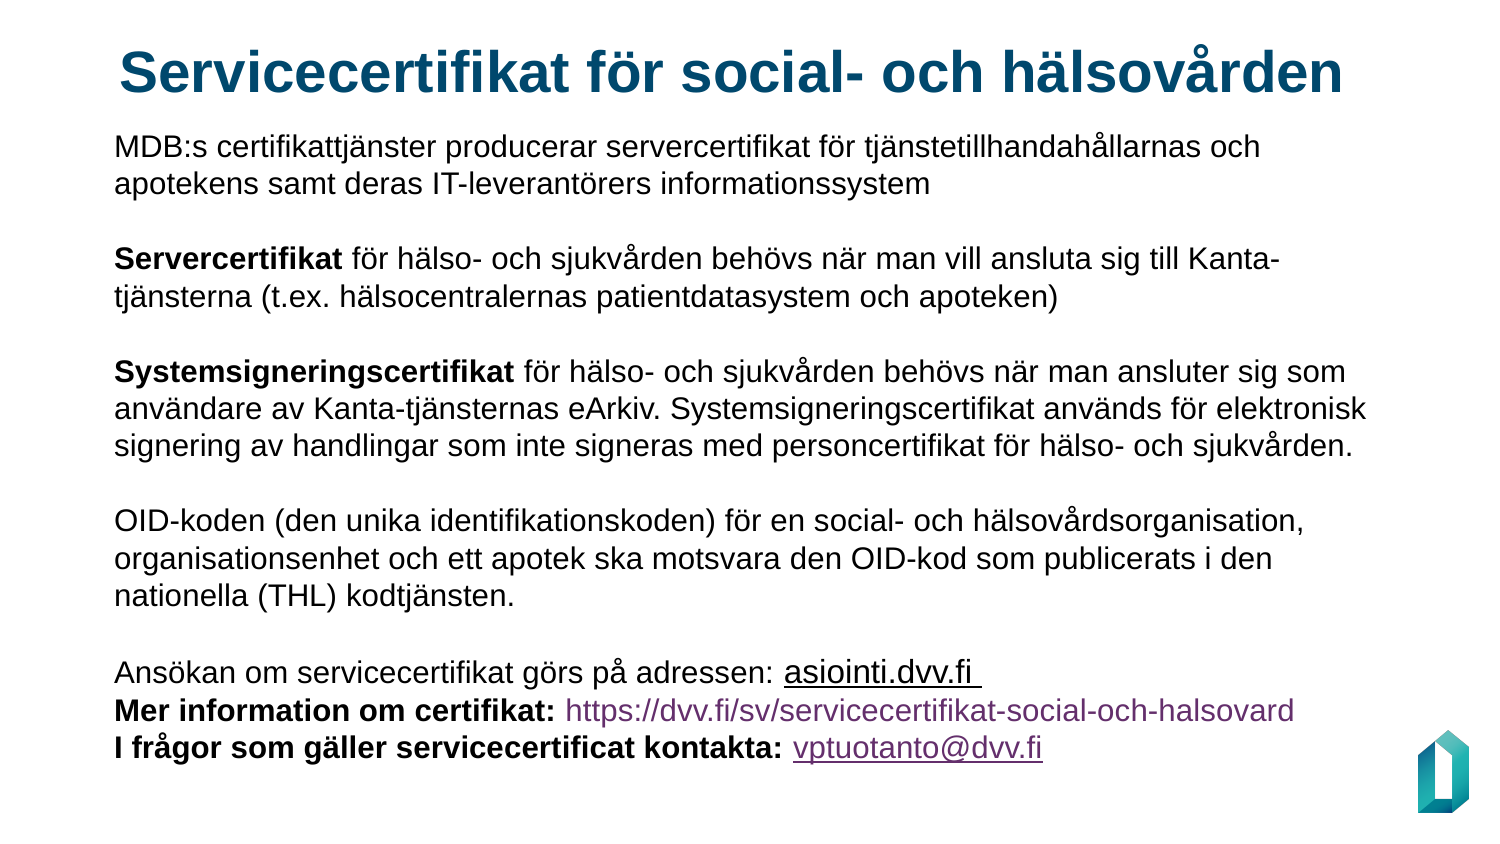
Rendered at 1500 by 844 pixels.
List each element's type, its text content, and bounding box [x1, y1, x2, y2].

picture [1418, 730, 1469, 813]
text_box MDB:s certifikattjänster producerar servercertifikat för tjänstetillhandahållarnas och apotekens samt deras IT-leverantörers informationssystem Servercertifikat för hälso- och sjukvården behövs när man vill ansluta sig till Kanta-tjänsterna (t.ex. hälsocentralernas patientdatasystem och apoteken) Systemsigneringscertifikat för hälso- och sjukvården behövs när man ansluter sig som användare av Kanta-tjänsternas eArkiv. Systemsigneringscertifikat används för elektronisk signering av handlingar som inte signeras med personcertifikat för hälso- och sjukvården. OID-koden (den unika identifikationskoden) för en social- och hälsovårdsorganisation, organisationsenhet och ett apotek ska motsvara den OID-kod som publicerats i den nationella (THL) kodtjänsten. Ansökan om servicecertifikat görs på adressen: asiointi.dvv.fi Mer information om certifikat: https://dvv.fi/sv/servicecertifikat-social-och-halsovard I frågor som gäller servicecertificat kontakta: vptuotanto@dvv.fi [99, 118, 1403, 844]
text_box Servicecertifikat för social- och hälsovården [32, 18, 1434, 119]
